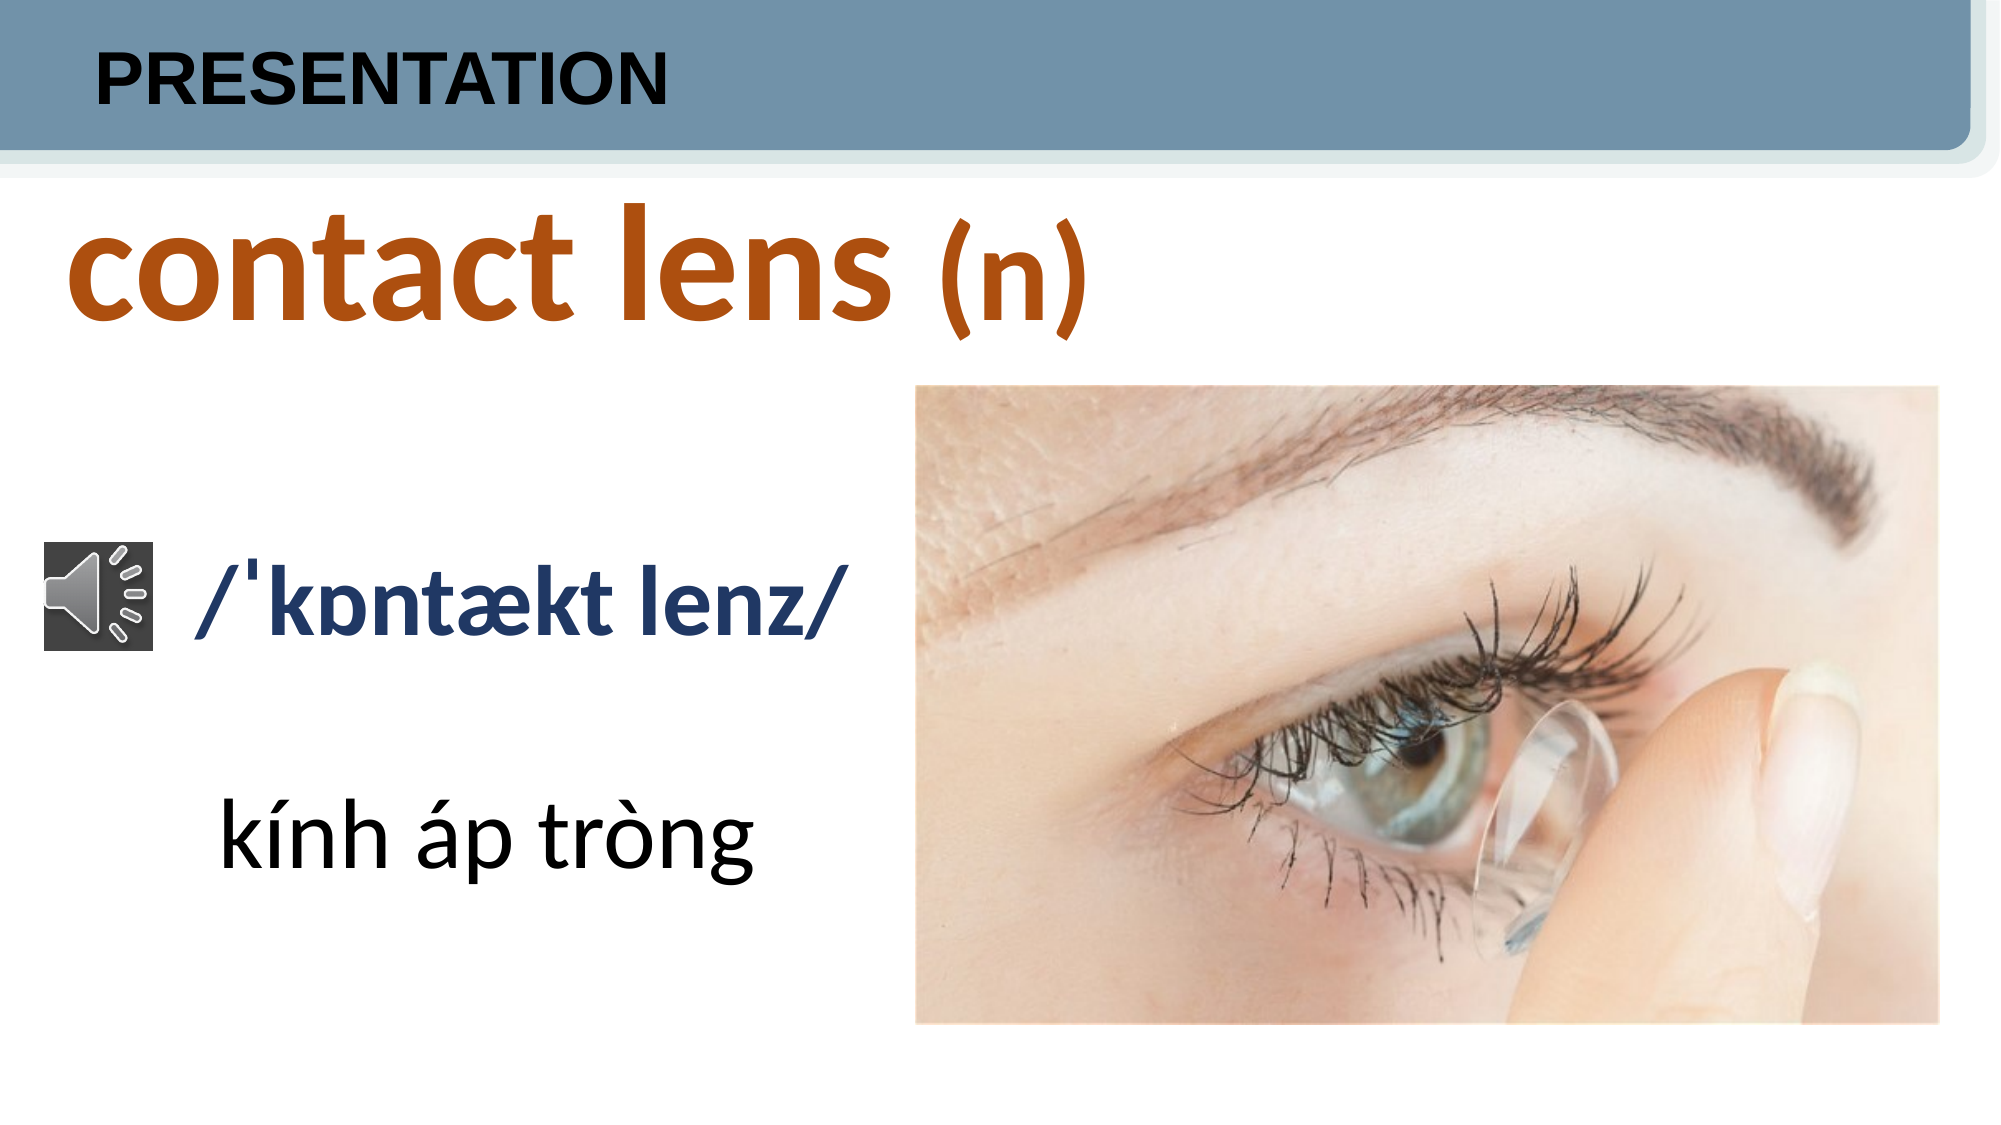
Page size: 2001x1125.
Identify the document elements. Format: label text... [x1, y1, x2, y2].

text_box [0, 0, 2000, 178]
text_box kính áp tròng [155, 761, 820, 896]
text_box contact lens (n) [0, 178, 1173, 269]
picture [915, 385, 1940, 1025]
text_box /ˈkɒntækt lenz/ [180, 528, 865, 664]
picture [42, 541, 154, 652]
